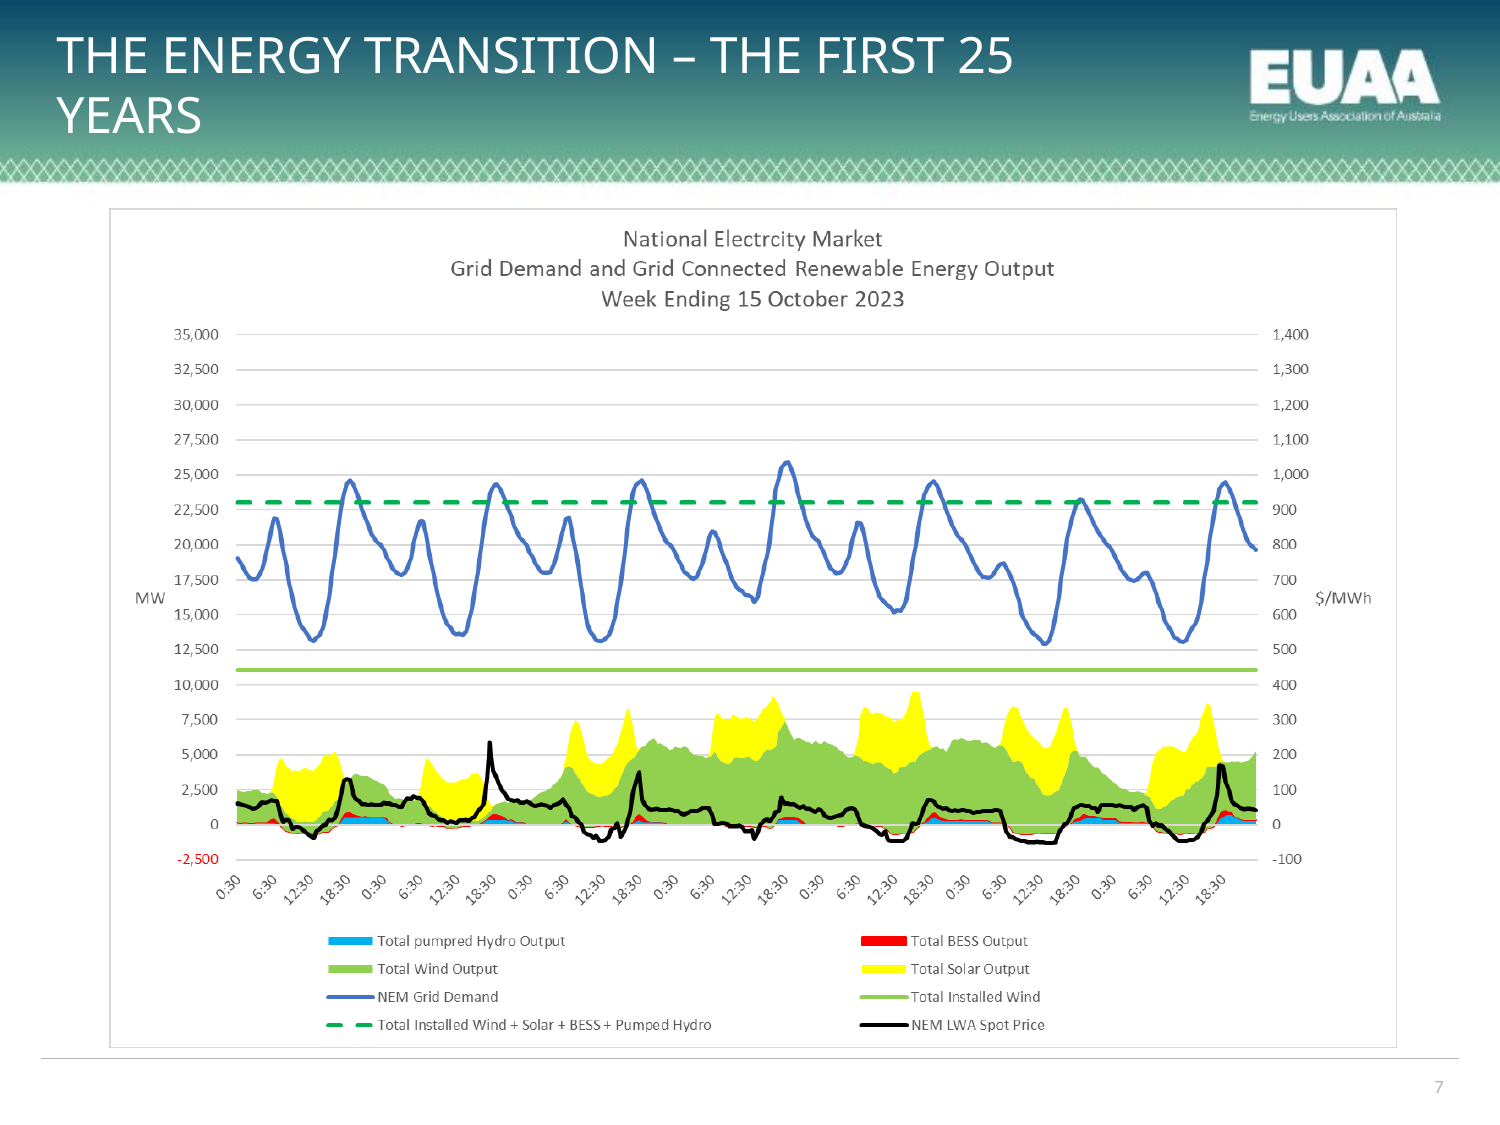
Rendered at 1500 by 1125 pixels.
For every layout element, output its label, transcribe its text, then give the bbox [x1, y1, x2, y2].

picture [0, 0, 1500, 1125]
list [109, 207, 1398, 1048]
slide_number 7 [1399, 1070, 1459, 1103]
title The energy transition – the first 25 years [41, 19, 1152, 149]
